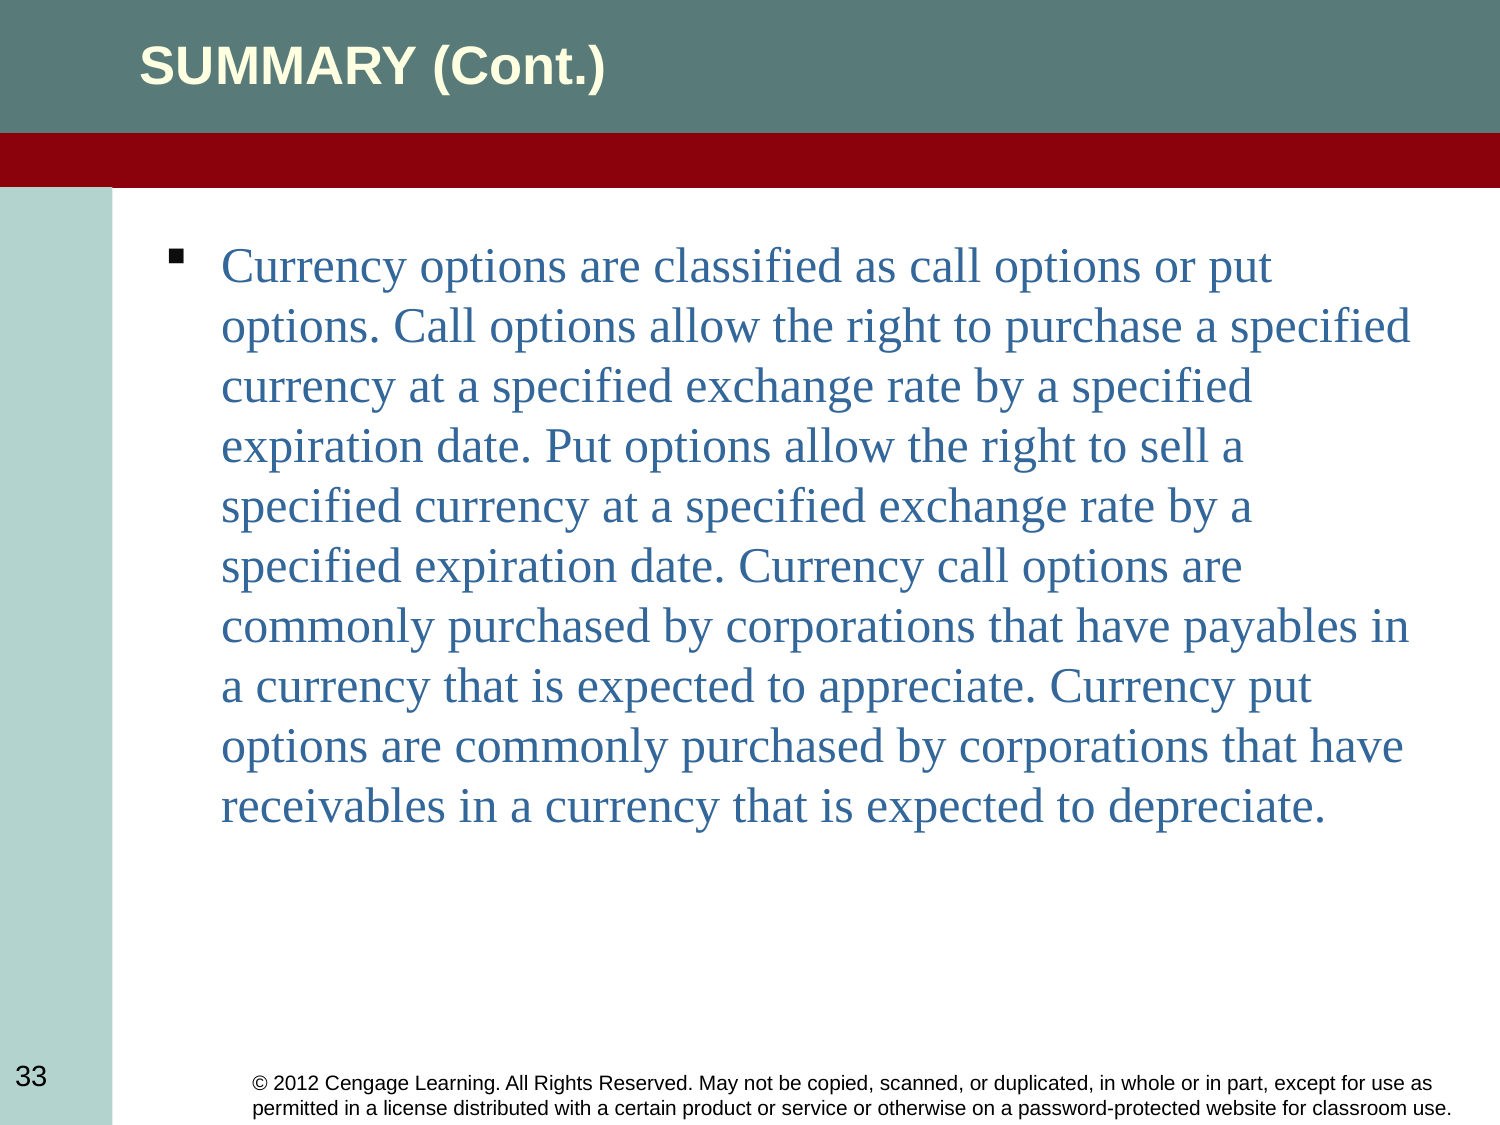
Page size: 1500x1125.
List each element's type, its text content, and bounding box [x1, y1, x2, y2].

list Currency options are classified as call options or put options. Call options allow the right to purchase a specified currency at a specified exchange rate by a specified expiration date. Put options allow the right to sell a specified currency at a specified exchange rate by a specified expiration date. Currency call options are commonly purchased by corporations that have payables in a currency that is expected to appreciate. Currency put options are commonly purchased by corporations that have receivables in a currency that is expected to depreciate. [150, 224, 1450, 1013]
slide_number 33 [0, 1050, 113, 1125]
title SUMMARY (Cont.) [125, 0, 1325, 125]
picture [0, 0, 1500, 1050]
